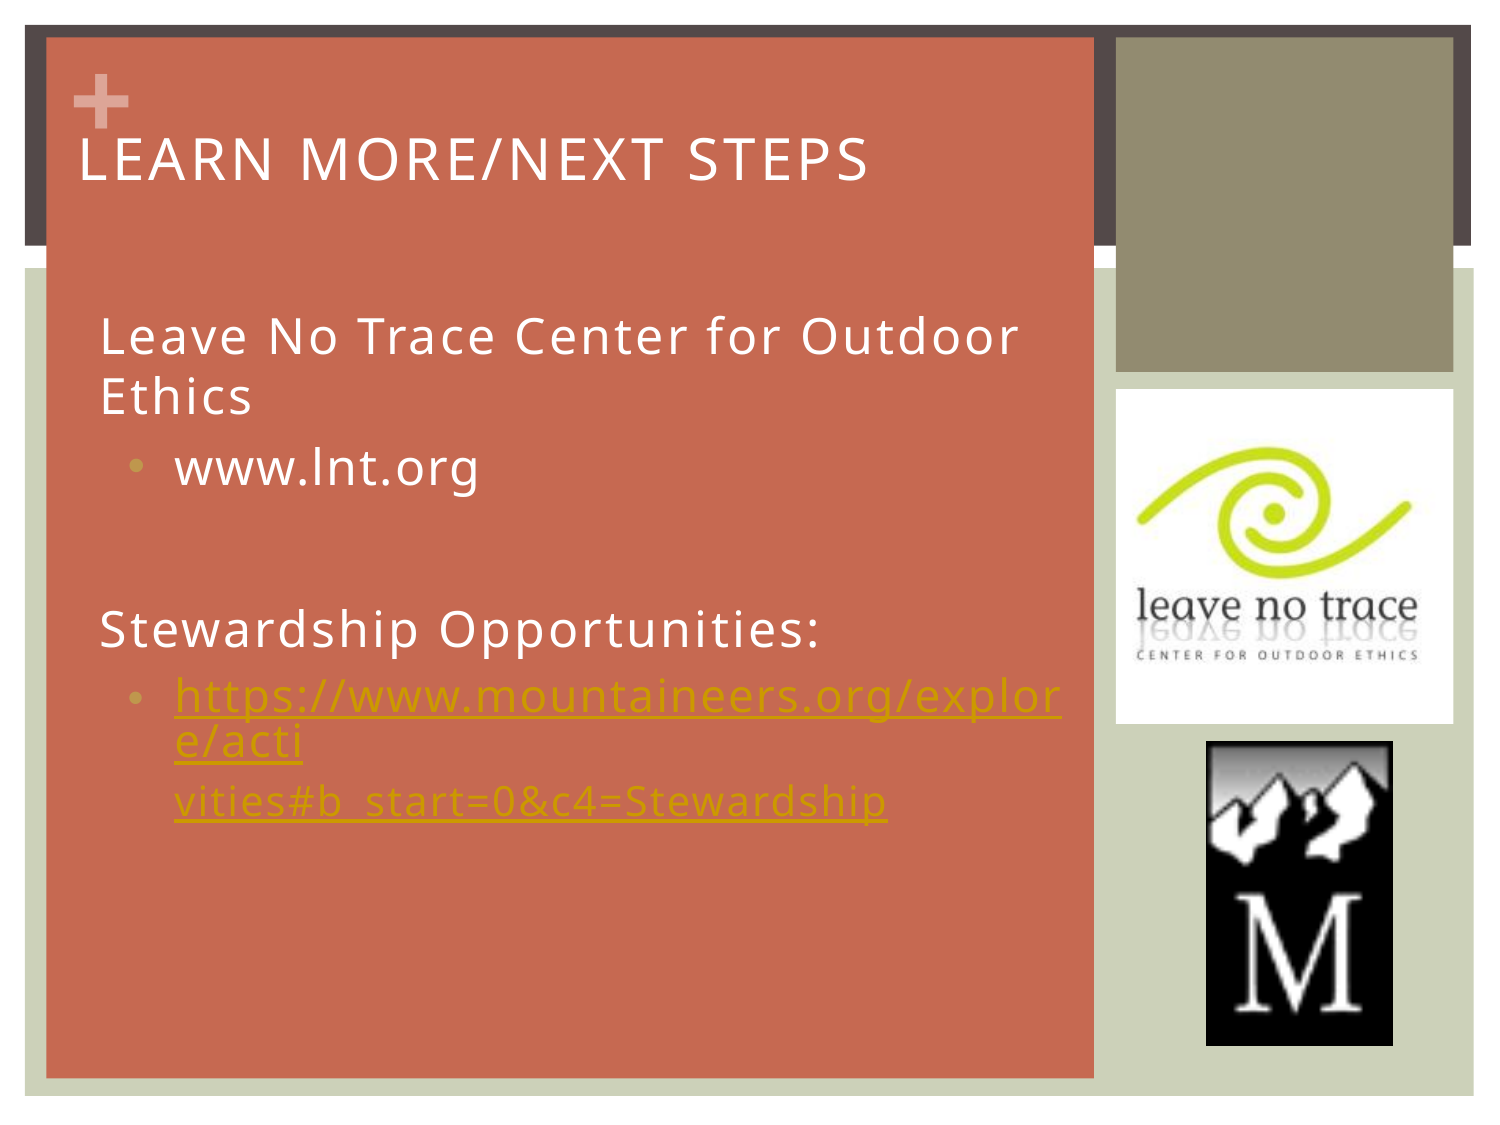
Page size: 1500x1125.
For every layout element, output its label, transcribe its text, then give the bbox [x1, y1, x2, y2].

picture [1115, 389, 1454, 725]
picture [1206, 740, 1393, 1046]
list Leave No Trace Center for Outdoor Ethics www.lnt.org Stewardship Opportunities: https://www.mountaineers.org/explore/activities#b_start=0&c4=Stewardship [37, 224, 1088, 988]
title Learn More/Next steps [62, 62, 1077, 200]
